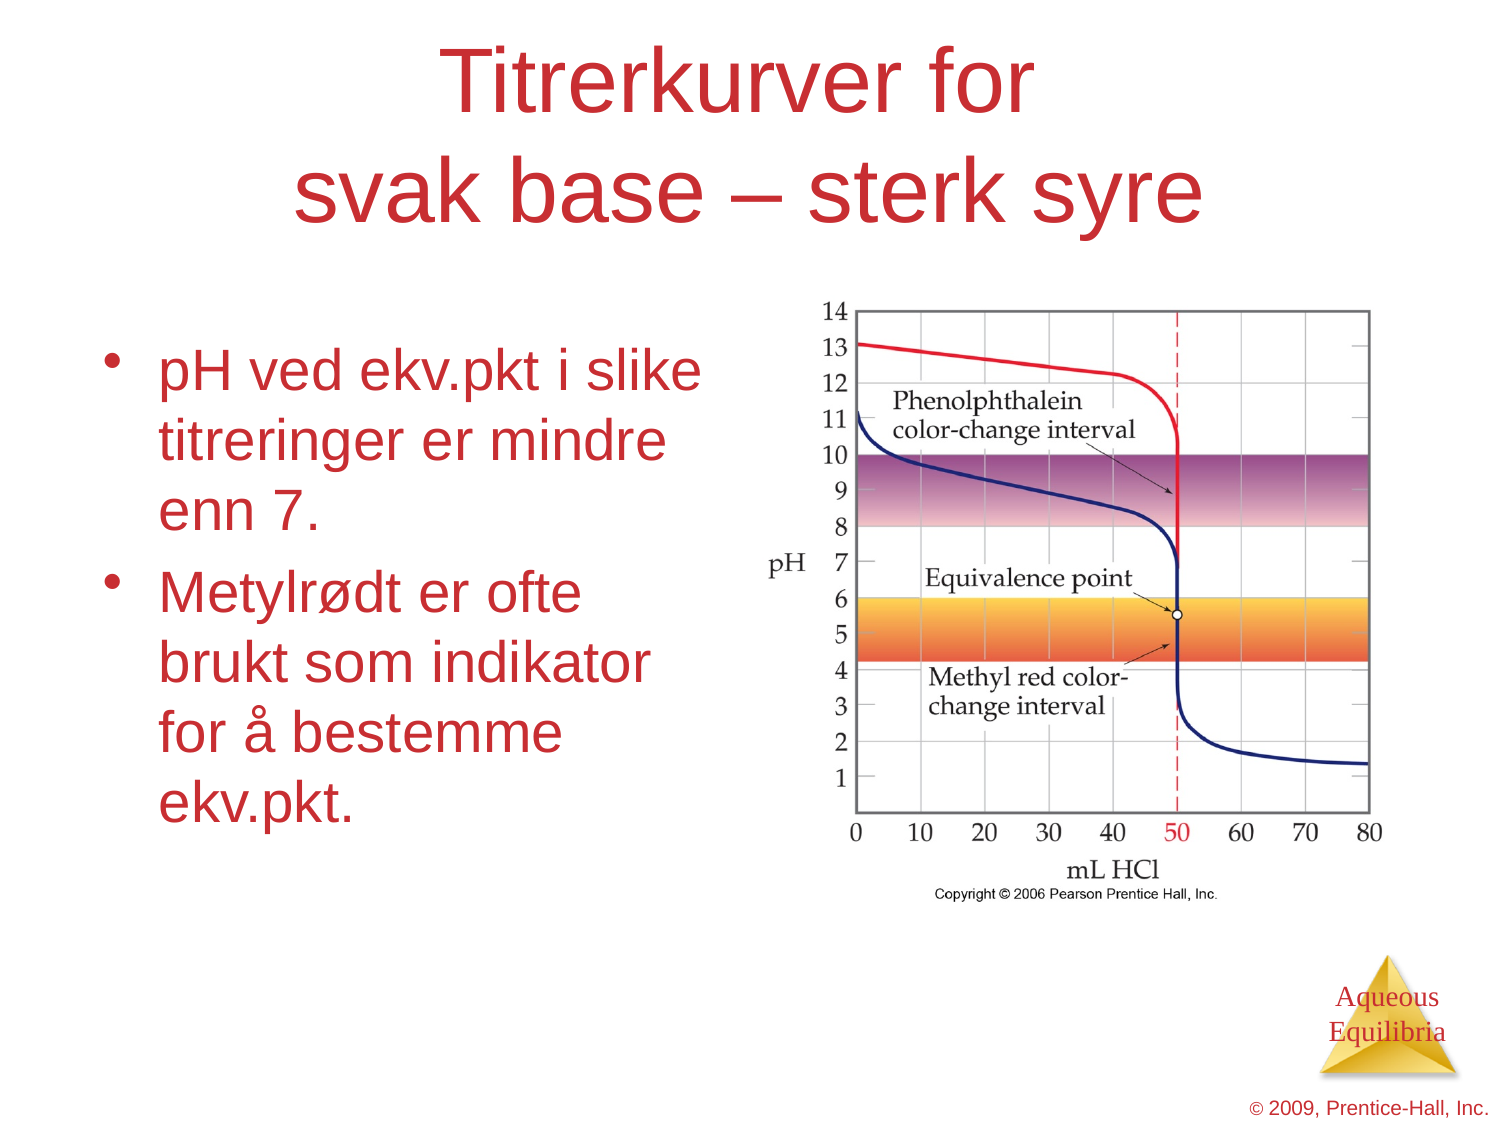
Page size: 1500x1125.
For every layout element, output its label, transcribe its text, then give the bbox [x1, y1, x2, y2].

list pH ved ekv.pkt i slike titreringer er mindre enn 7. Metylrødt er ofte brukt som indikator for å bestemme ekv.pkt. [87, 324, 738, 1000]
title Titrerkurver for svak base – sterk syre [0, 37, 1500, 225]
picture [1275, 899, 1500, 1087]
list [762, 295, 1388, 905]
footer © 2009, Prentice-Hall, Inc. [1231, 1087, 1500, 1125]
